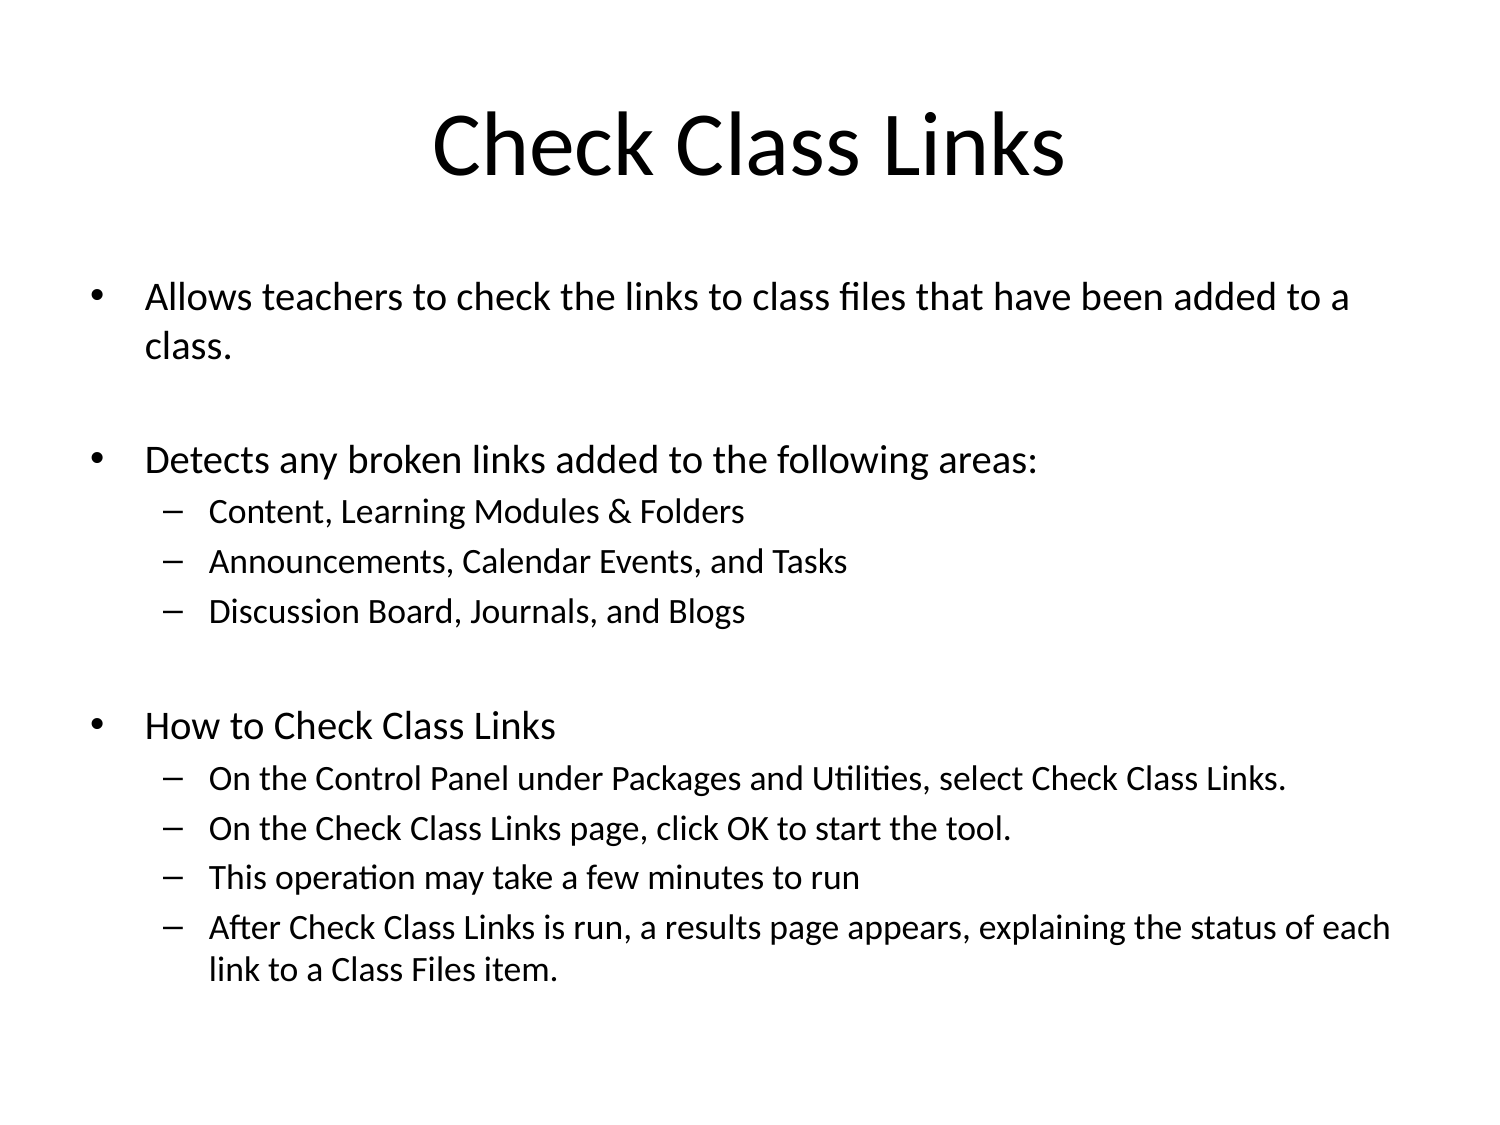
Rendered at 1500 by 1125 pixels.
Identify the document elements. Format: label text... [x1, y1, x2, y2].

title Check Class Links [75, 45, 1425, 233]
list Allows teachers to check the links to class files that have been added to a class. Detects any broken links added to the following areas: Content, Learning Modules & Folders Announcements, Calendar Events, and Tasks Discussion Board, Journals, and Blogs How to Check Class Links On the Control Panel under Packages and Utilities, select Check Class Links. On the Check Class Links page, click OK to start the tool. This operation may take a few minutes to run After Check Class Links is run, a results page appears, explaining the status of each link to a Class Files item. [75, 262, 1425, 1005]
